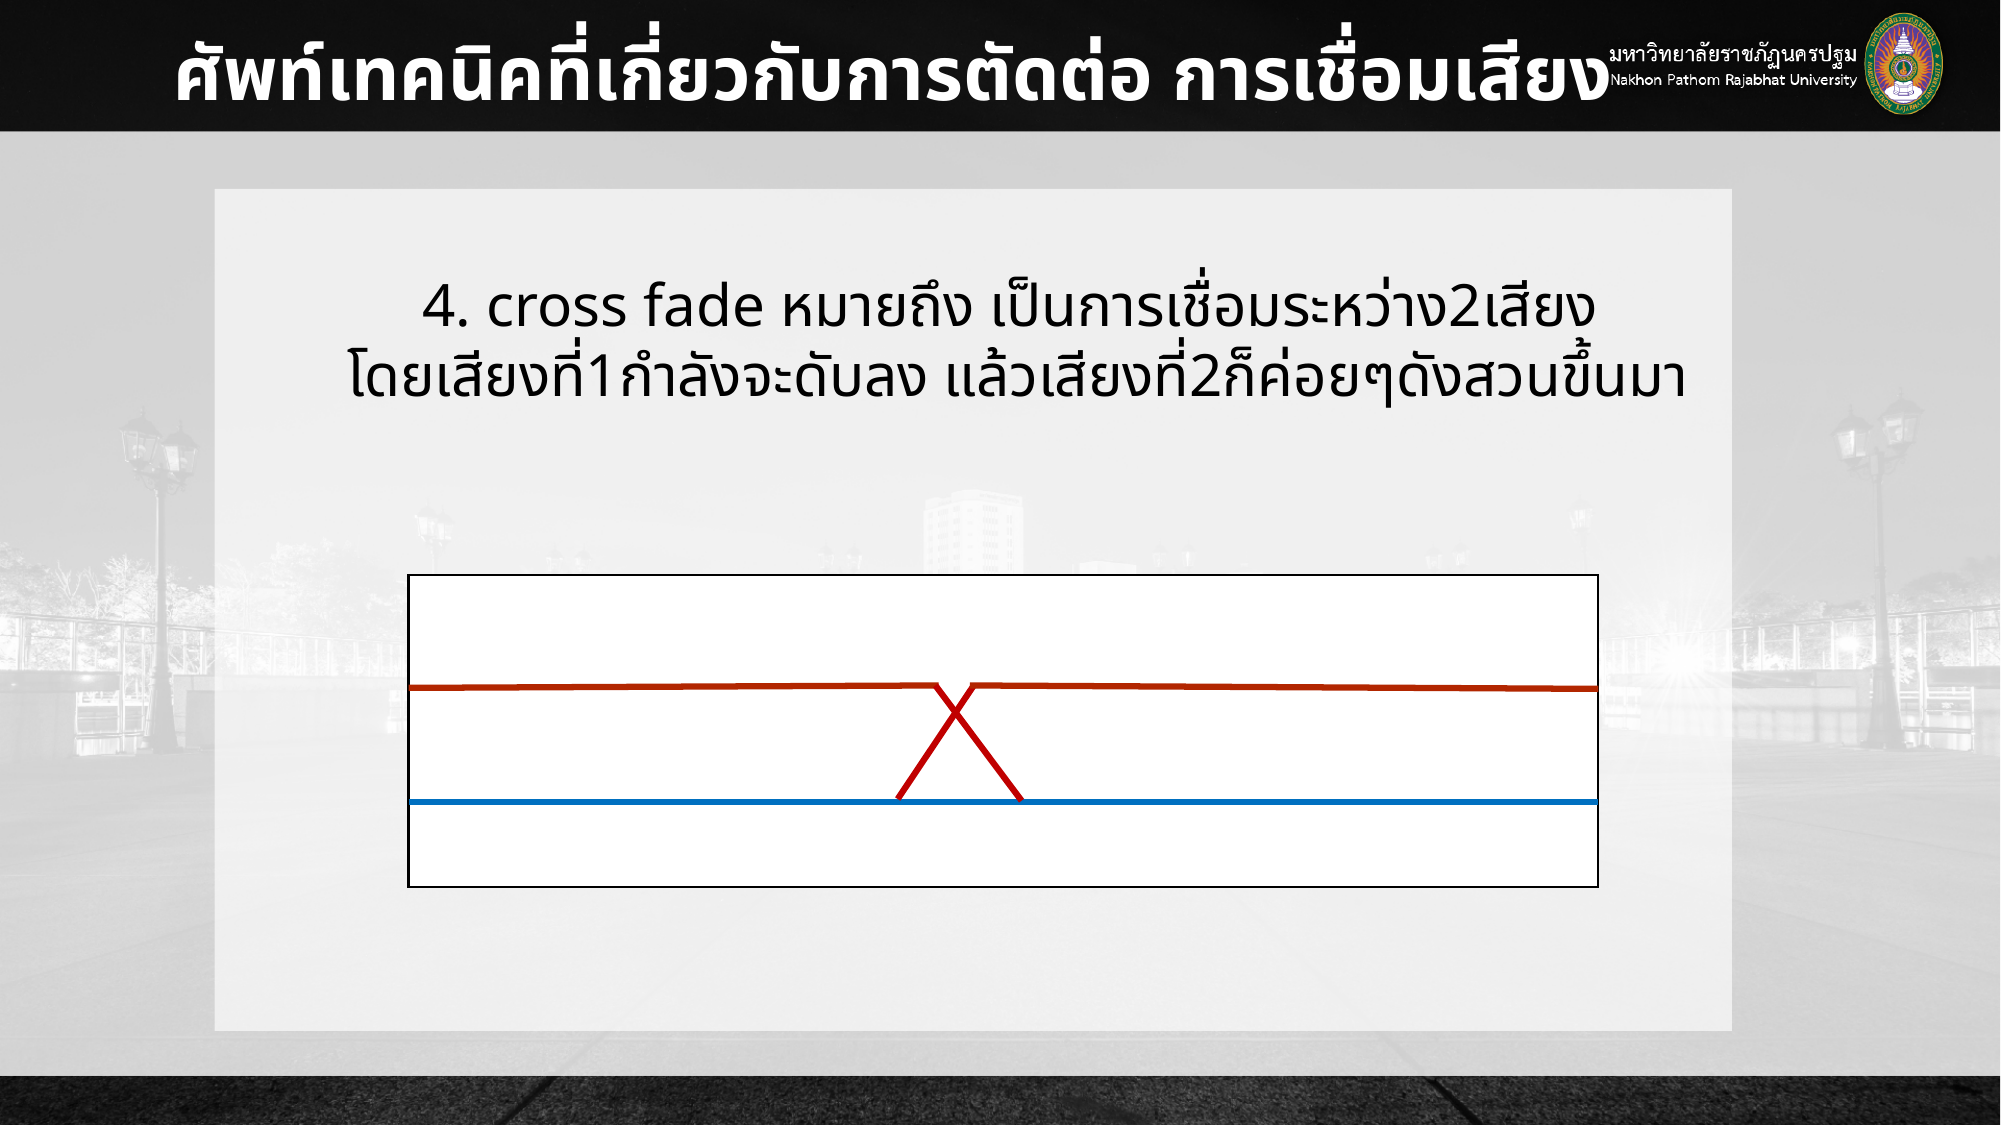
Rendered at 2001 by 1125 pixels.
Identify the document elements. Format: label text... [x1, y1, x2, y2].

text_box [214, 188, 1733, 1032]
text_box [935, 689, 1022, 801]
text_box 4. cross fade หมายถึง เป็นการเชื่อมระหว่าง2เสียง โดยเสียงที่1กำลังจะดับลง แล้วเสียงที่2ก็ค่อยๆดังสวนขึ้นมา [332, 260, 1704, 416]
text_box ศัพท์เทคนิคที่เกี่ยวกับการตัดต่อ การเชื่อมเสียง [159, 11, 1598, 123]
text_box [969, 685, 1599, 689]
text_box [407, 574, 1599, 888]
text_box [897, 686, 974, 800]
picture [0, 0, 2001, 1125]
